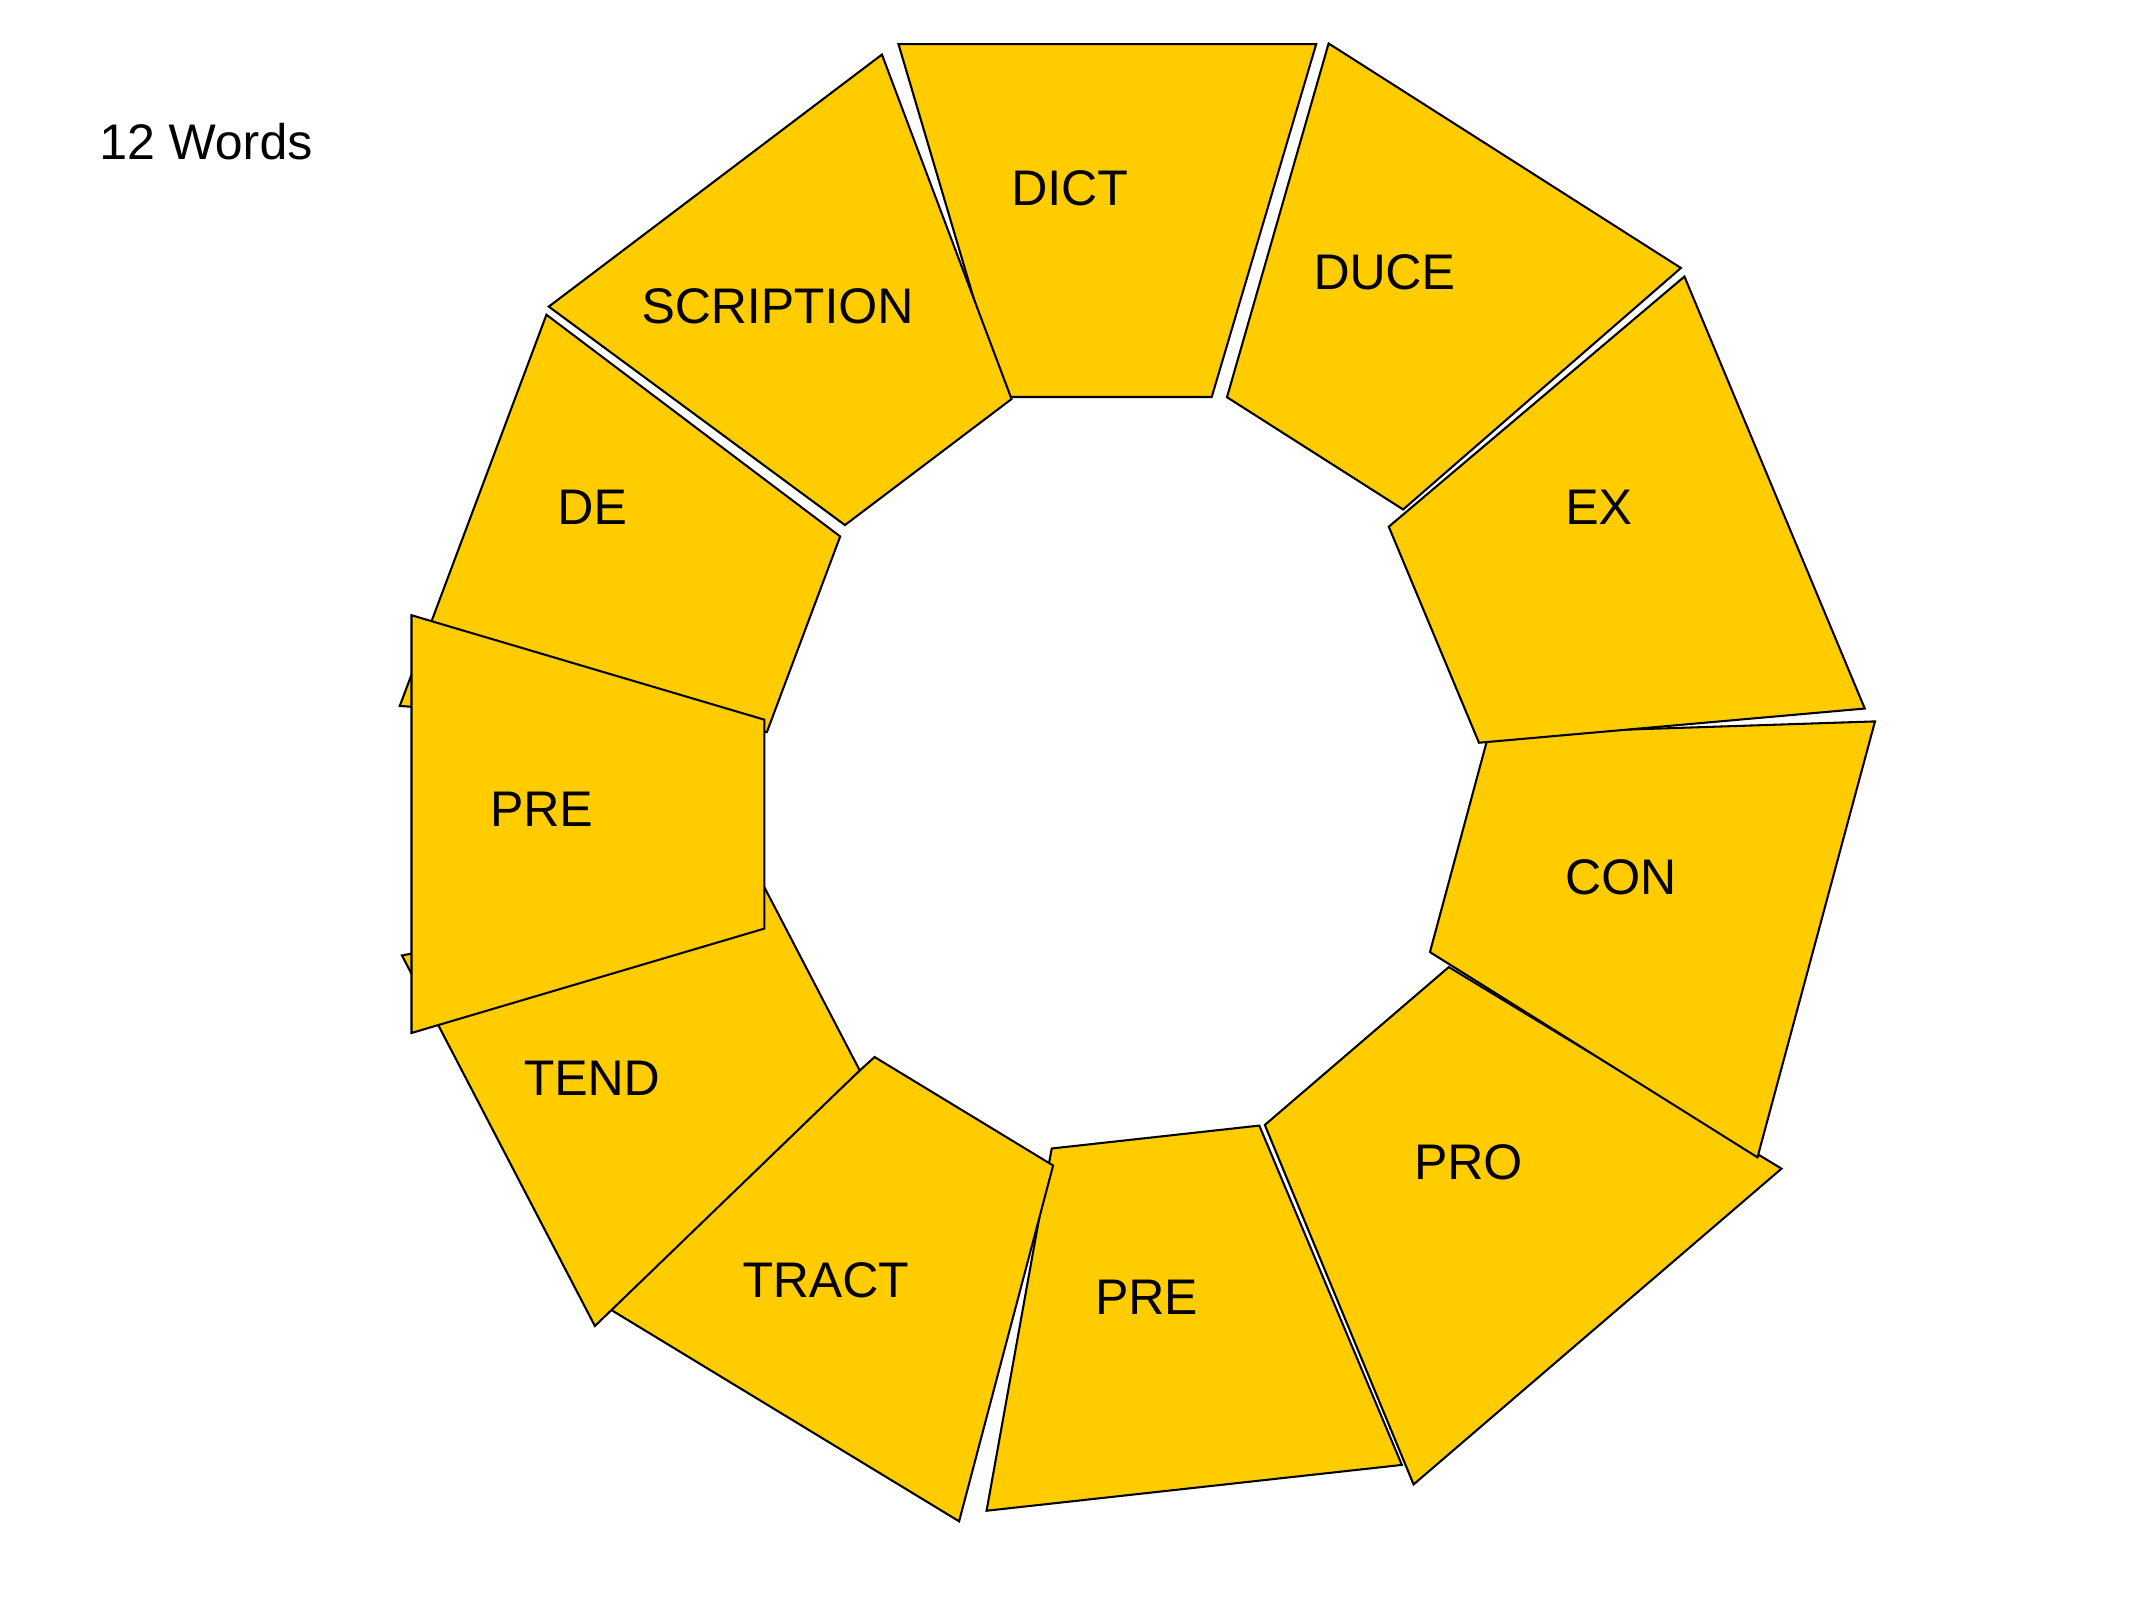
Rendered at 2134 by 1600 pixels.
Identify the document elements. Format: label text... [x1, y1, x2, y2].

text_box PRO [1403, 1119, 1534, 1201]
text_box DICT [1000, 144, 1139, 227]
text_box [548, 54, 1012, 526]
text_box [399, 676, 411, 707]
text_box [1264, 967, 1782, 1485]
text_box SCRIPTION [630, 262, 925, 344]
text_box 12 Words [88, 98, 324, 181]
text_box PRE [479, 766, 604, 848]
text_box [1388, 276, 1865, 743]
text_box PRE [1084, 1253, 1209, 1335]
text_box [898, 44, 1317, 397]
text_box [401, 953, 411, 973]
text_box [431, 314, 841, 733]
text_box TEND [513, 1035, 671, 1117]
text_box [1429, 721, 1876, 1158]
text_box [986, 1125, 1402, 1511]
text_box [411, 615, 765, 1033]
text_box [438, 888, 860, 1327]
text_box EX [1554, 463, 1643, 546]
text_box CON [1554, 833, 1688, 915]
text_box DUCE [1302, 228, 1466, 311]
text_box [1226, 43, 1681, 510]
text_box [612, 1057, 1054, 1522]
text_box DE [546, 463, 638, 546]
text_box TRACT [731, 1236, 920, 1318]
